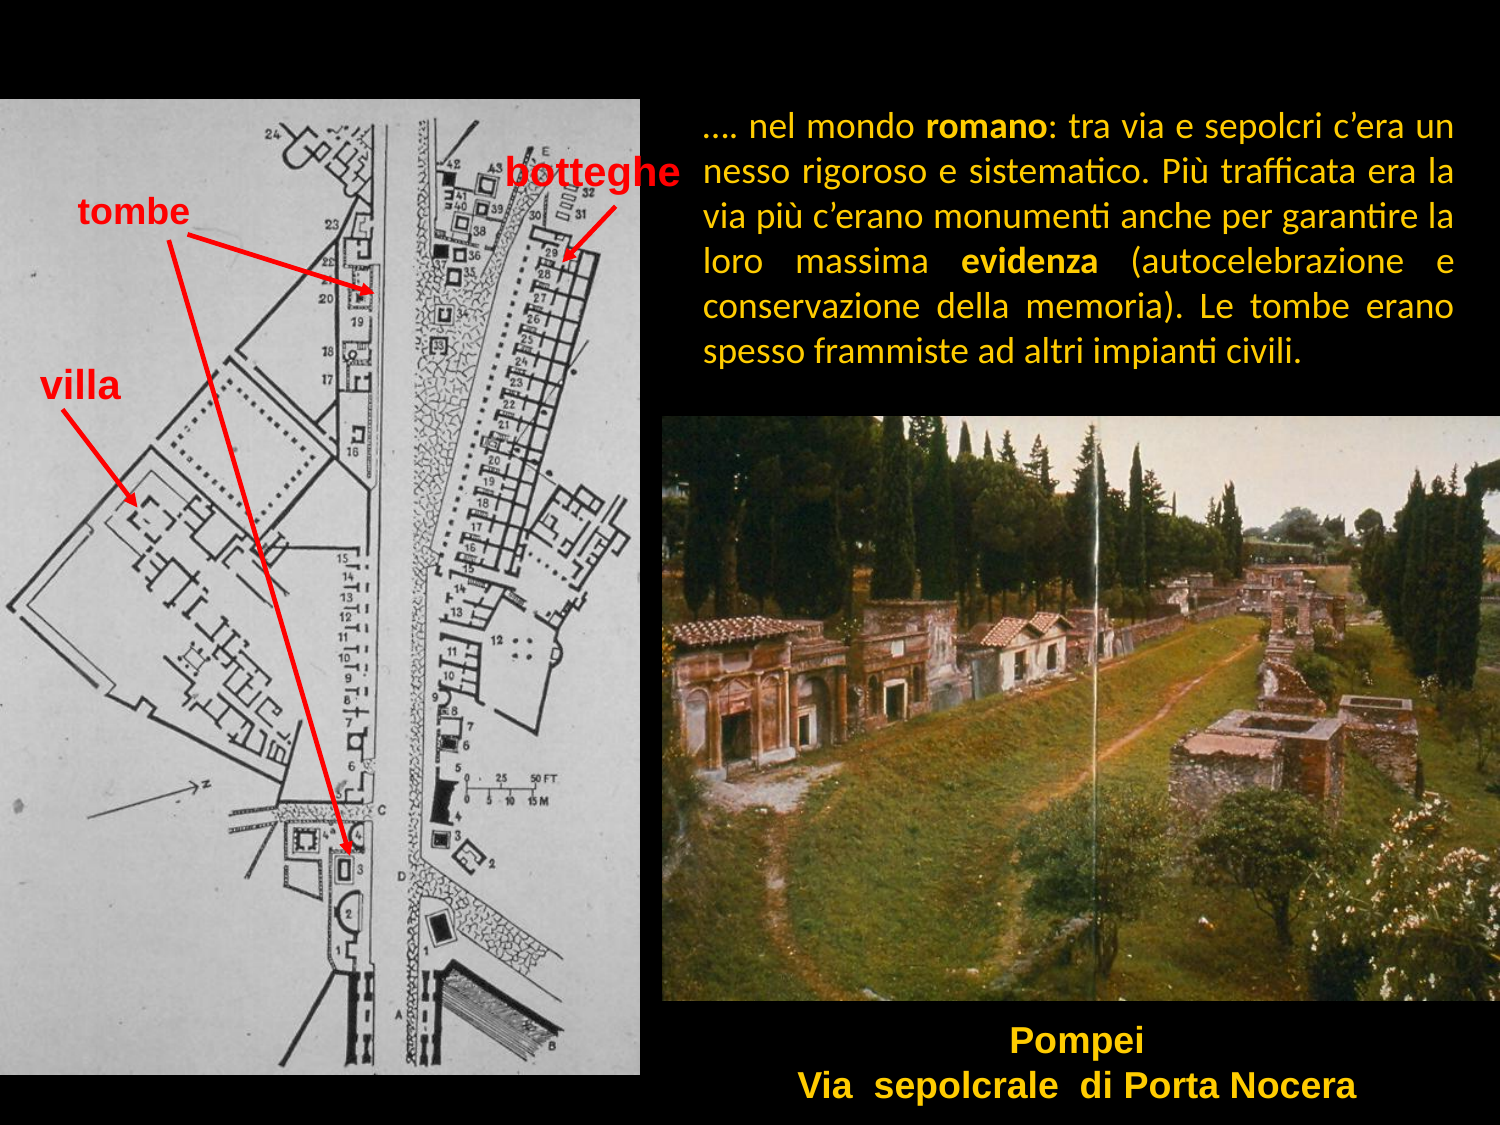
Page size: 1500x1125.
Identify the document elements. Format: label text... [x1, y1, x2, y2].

text_box …. nel mondo romano: tra via e sepolcri c’era un nesso rigoroso e sistematico. Più trafficata era la via più c’erano monumenti anche per garantire la loro massima evidenza (autocelebrazione e conservazione della memoria). Le tombe erano spesso frammiste ad altri impianti civili. [688, 94, 1471, 379]
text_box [561, 206, 616, 263]
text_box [187, 234, 375, 294]
picture [662, 416, 1500, 1002]
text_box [62, 409, 138, 508]
text_box Pompei Via sepolcrale di Porta Nocera [782, 1010, 1372, 1114]
text_box botteghe [645, 137, 688, 203]
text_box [168, 239, 351, 857]
picture [0, 99, 641, 1076]
